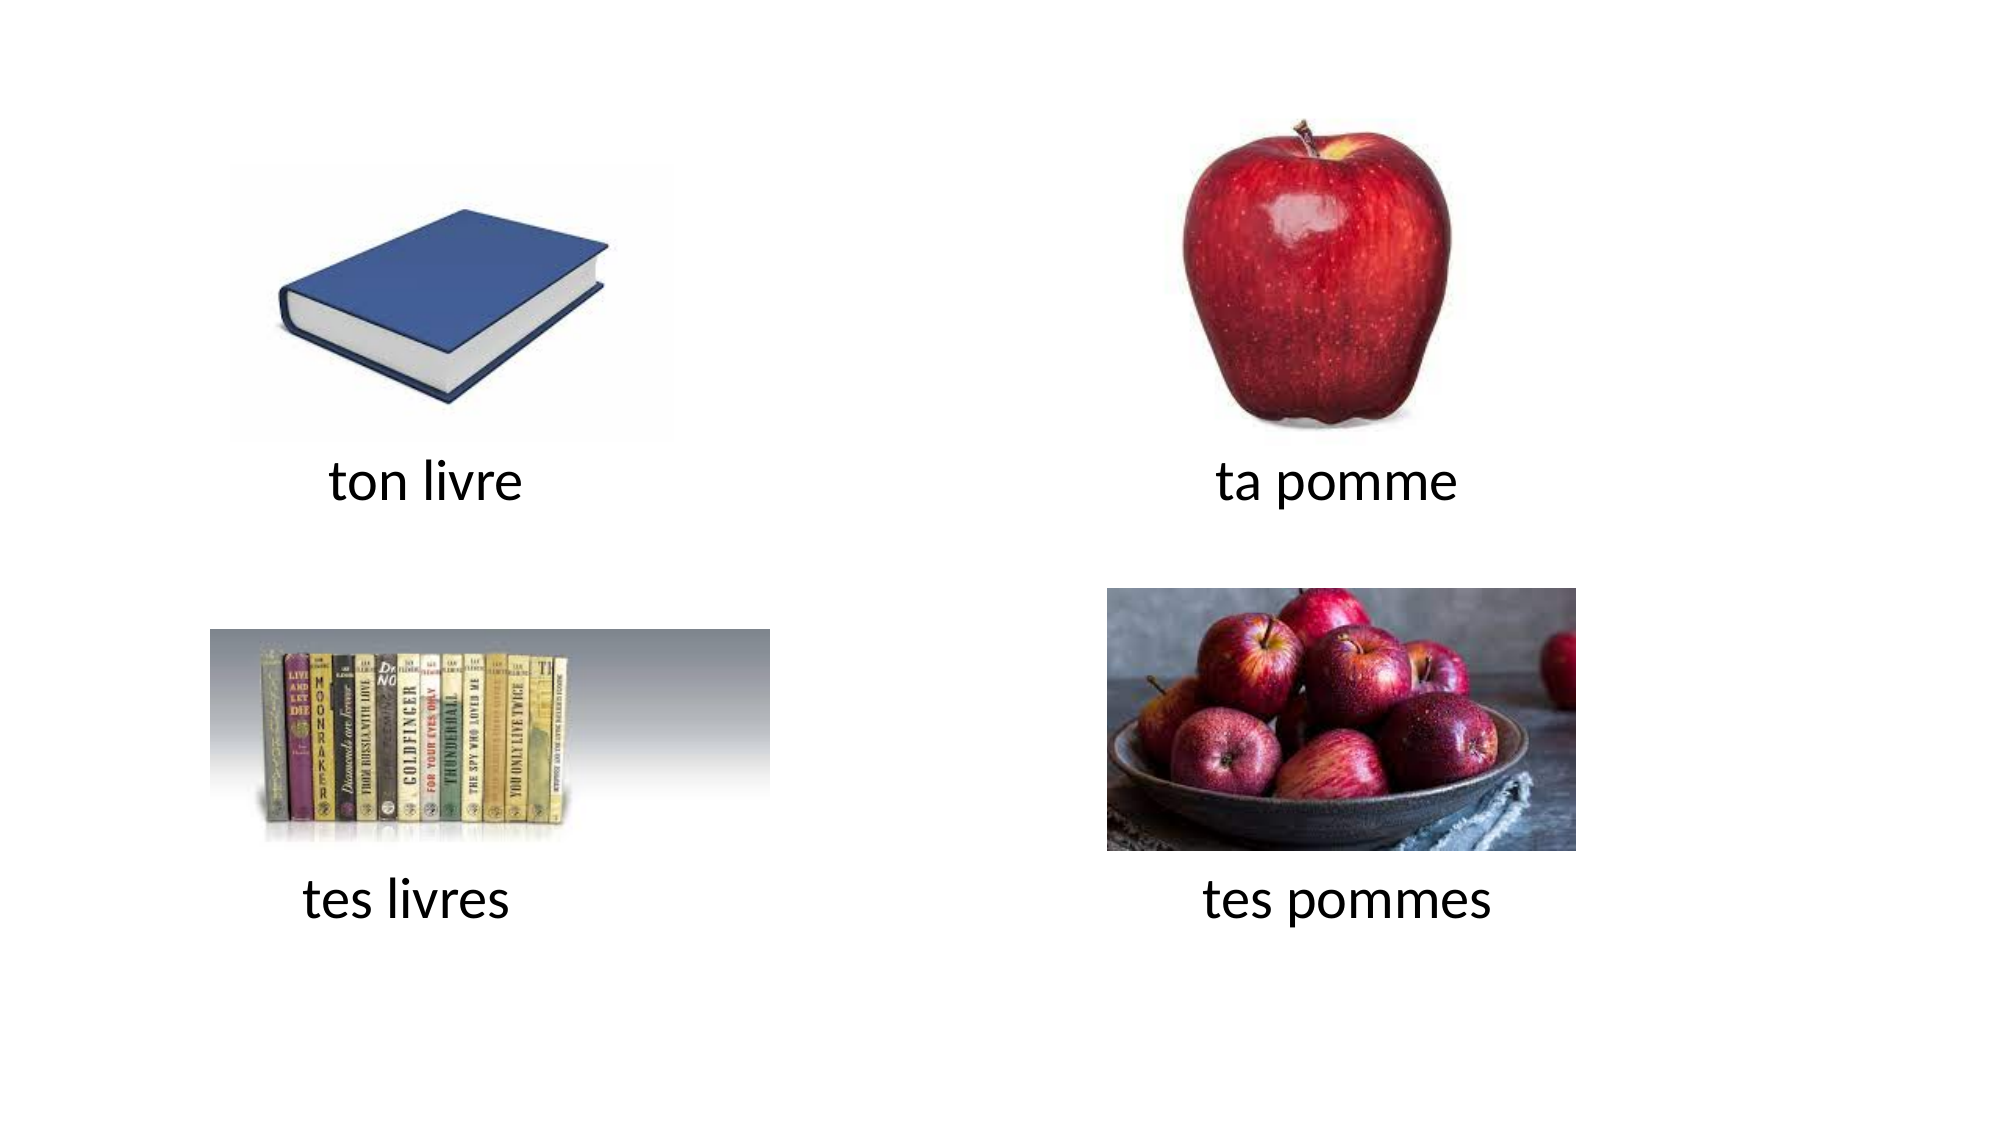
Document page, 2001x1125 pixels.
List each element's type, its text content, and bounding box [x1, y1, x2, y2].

picture [1107, 588, 1576, 852]
list ton livre ta pomme tes livres tes pommes [137, 101, 1863, 1014]
picture [230, 164, 674, 442]
picture [1140, 94, 1493, 446]
picture [209, 629, 770, 850]
